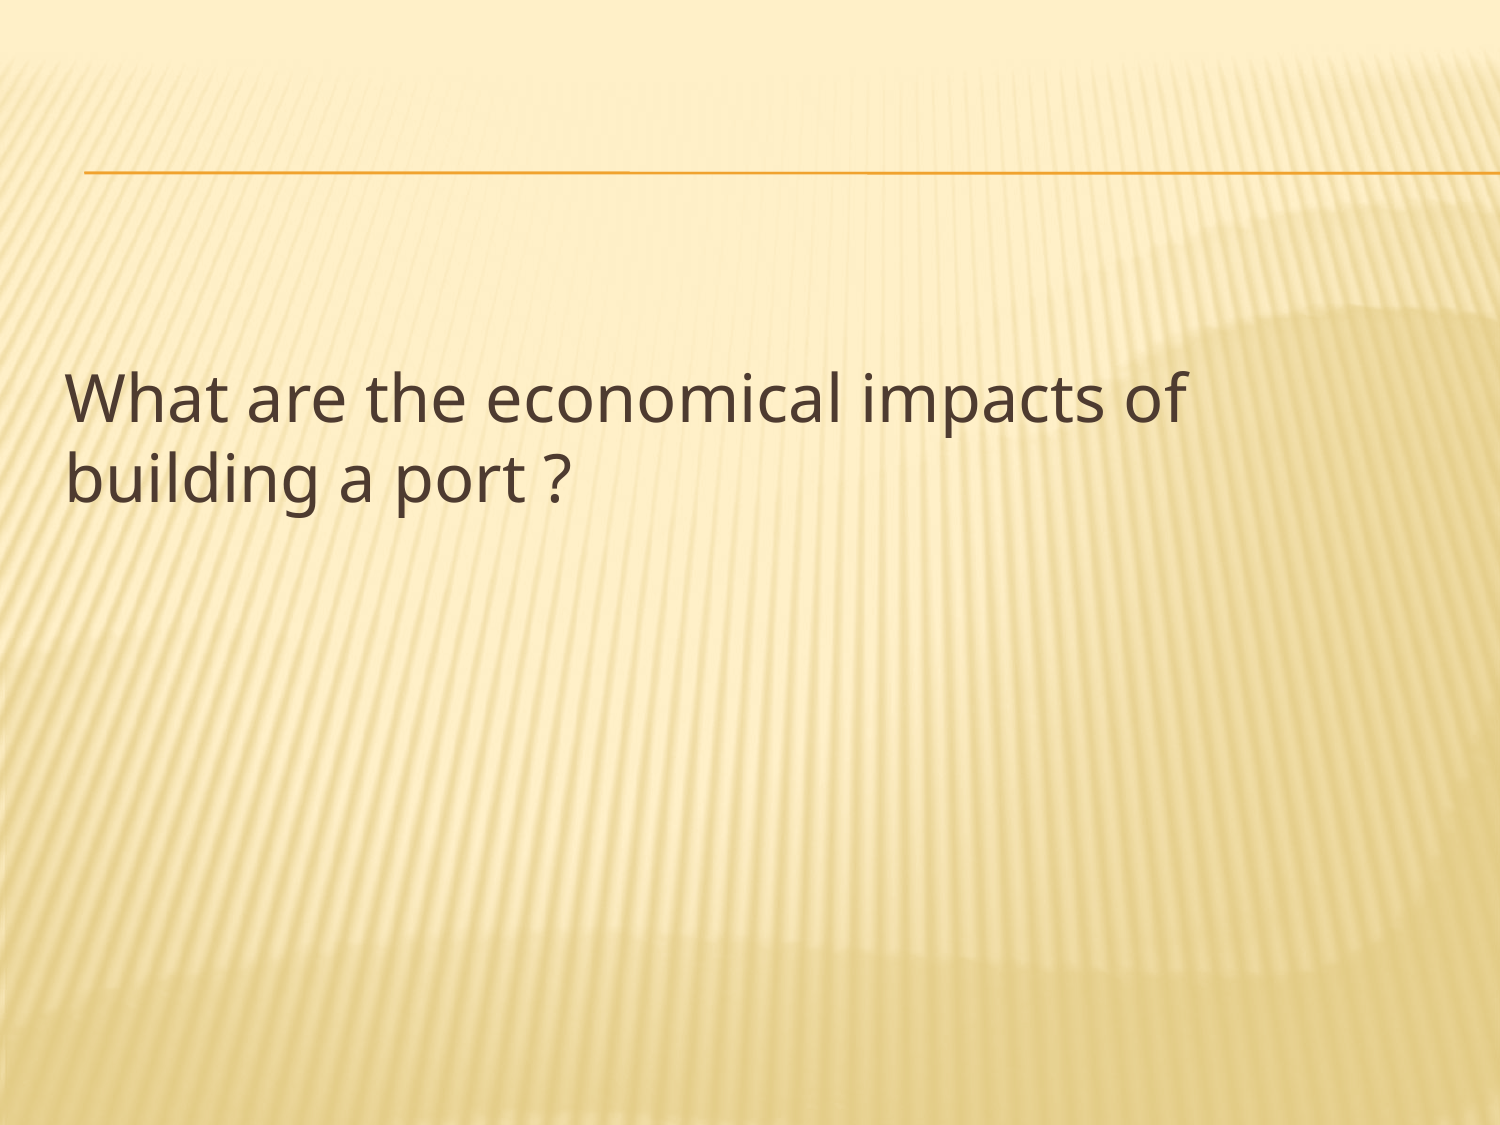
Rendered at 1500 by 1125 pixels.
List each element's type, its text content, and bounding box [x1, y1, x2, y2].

list What are the economical impacts of building a port ? [50, 254, 1475, 998]
